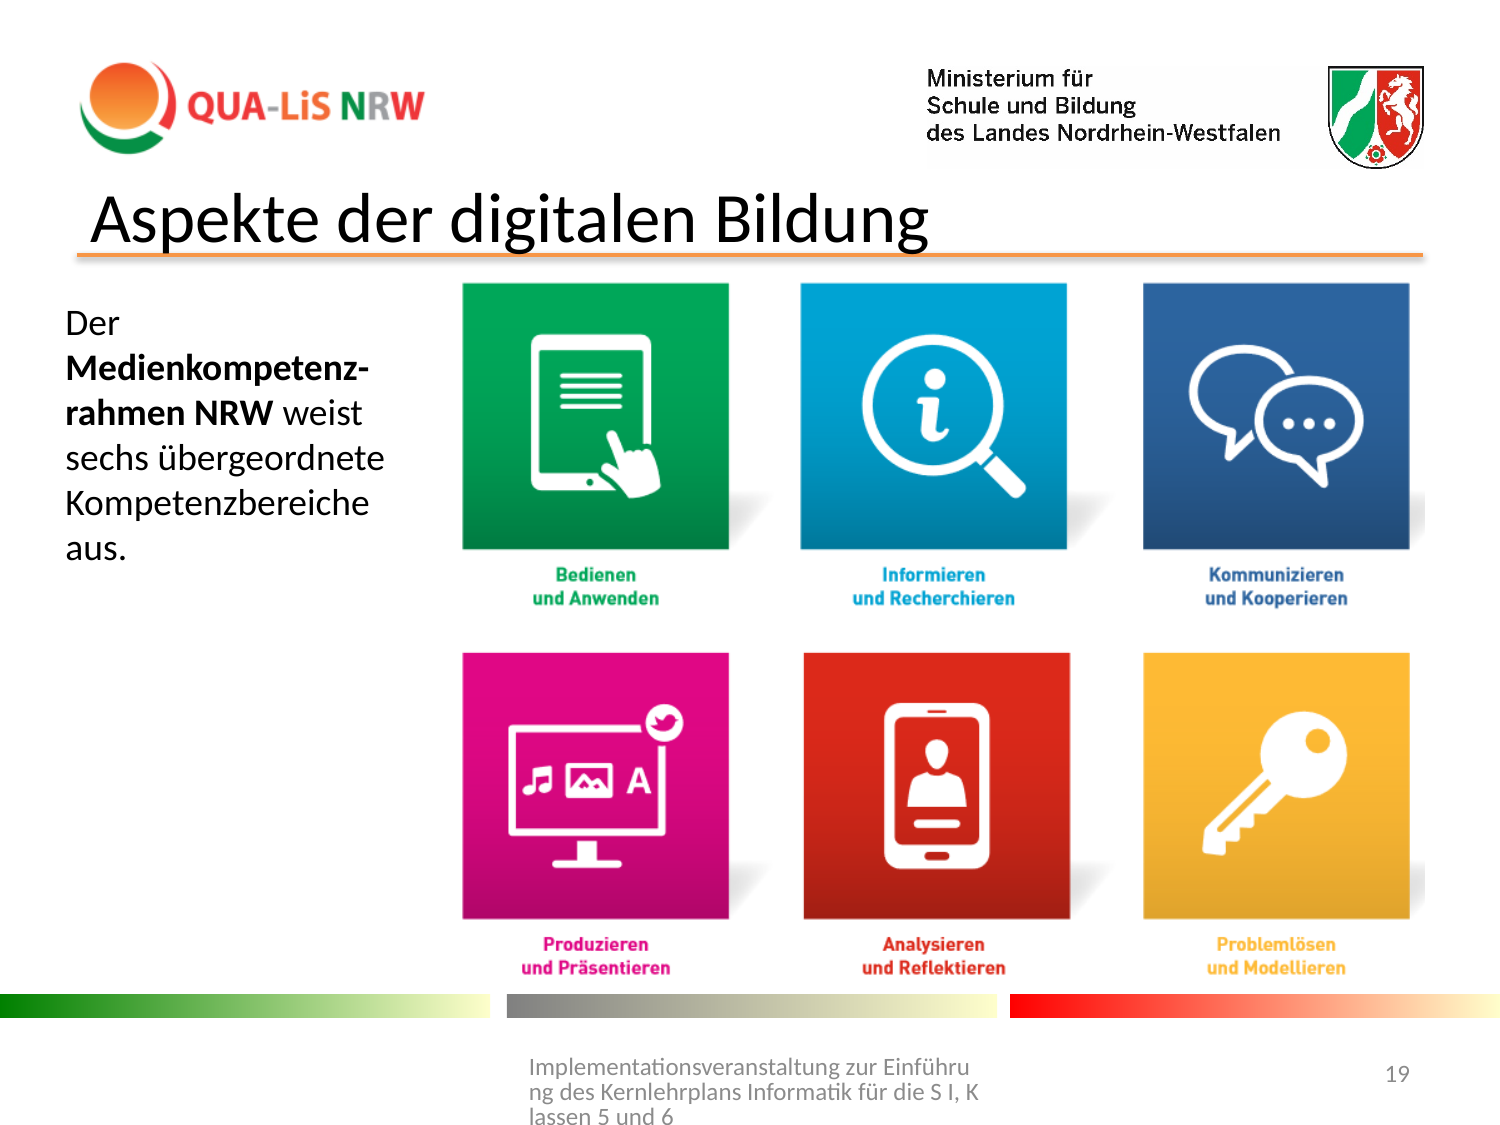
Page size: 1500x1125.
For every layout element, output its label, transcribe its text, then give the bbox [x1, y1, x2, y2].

picture [456, 275, 1426, 991]
slide_number 19 [1328, 1042, 1425, 1103]
footer Implementationsveranstaltung zur Einführung des Kernlehrplans Informatik für die S I, Klassen 5 und 6 [513, 1022, 999, 1108]
title Aspekte der digitalen Bildung [75, 184, 1425, 244]
picture [927, 66, 1424, 169]
picture [77, 55, 431, 158]
text_box Der Medienkompetenz-rahmen NRW weist sechs übergeordnete Kompetenzbereiche aus. [50, 290, 443, 576]
